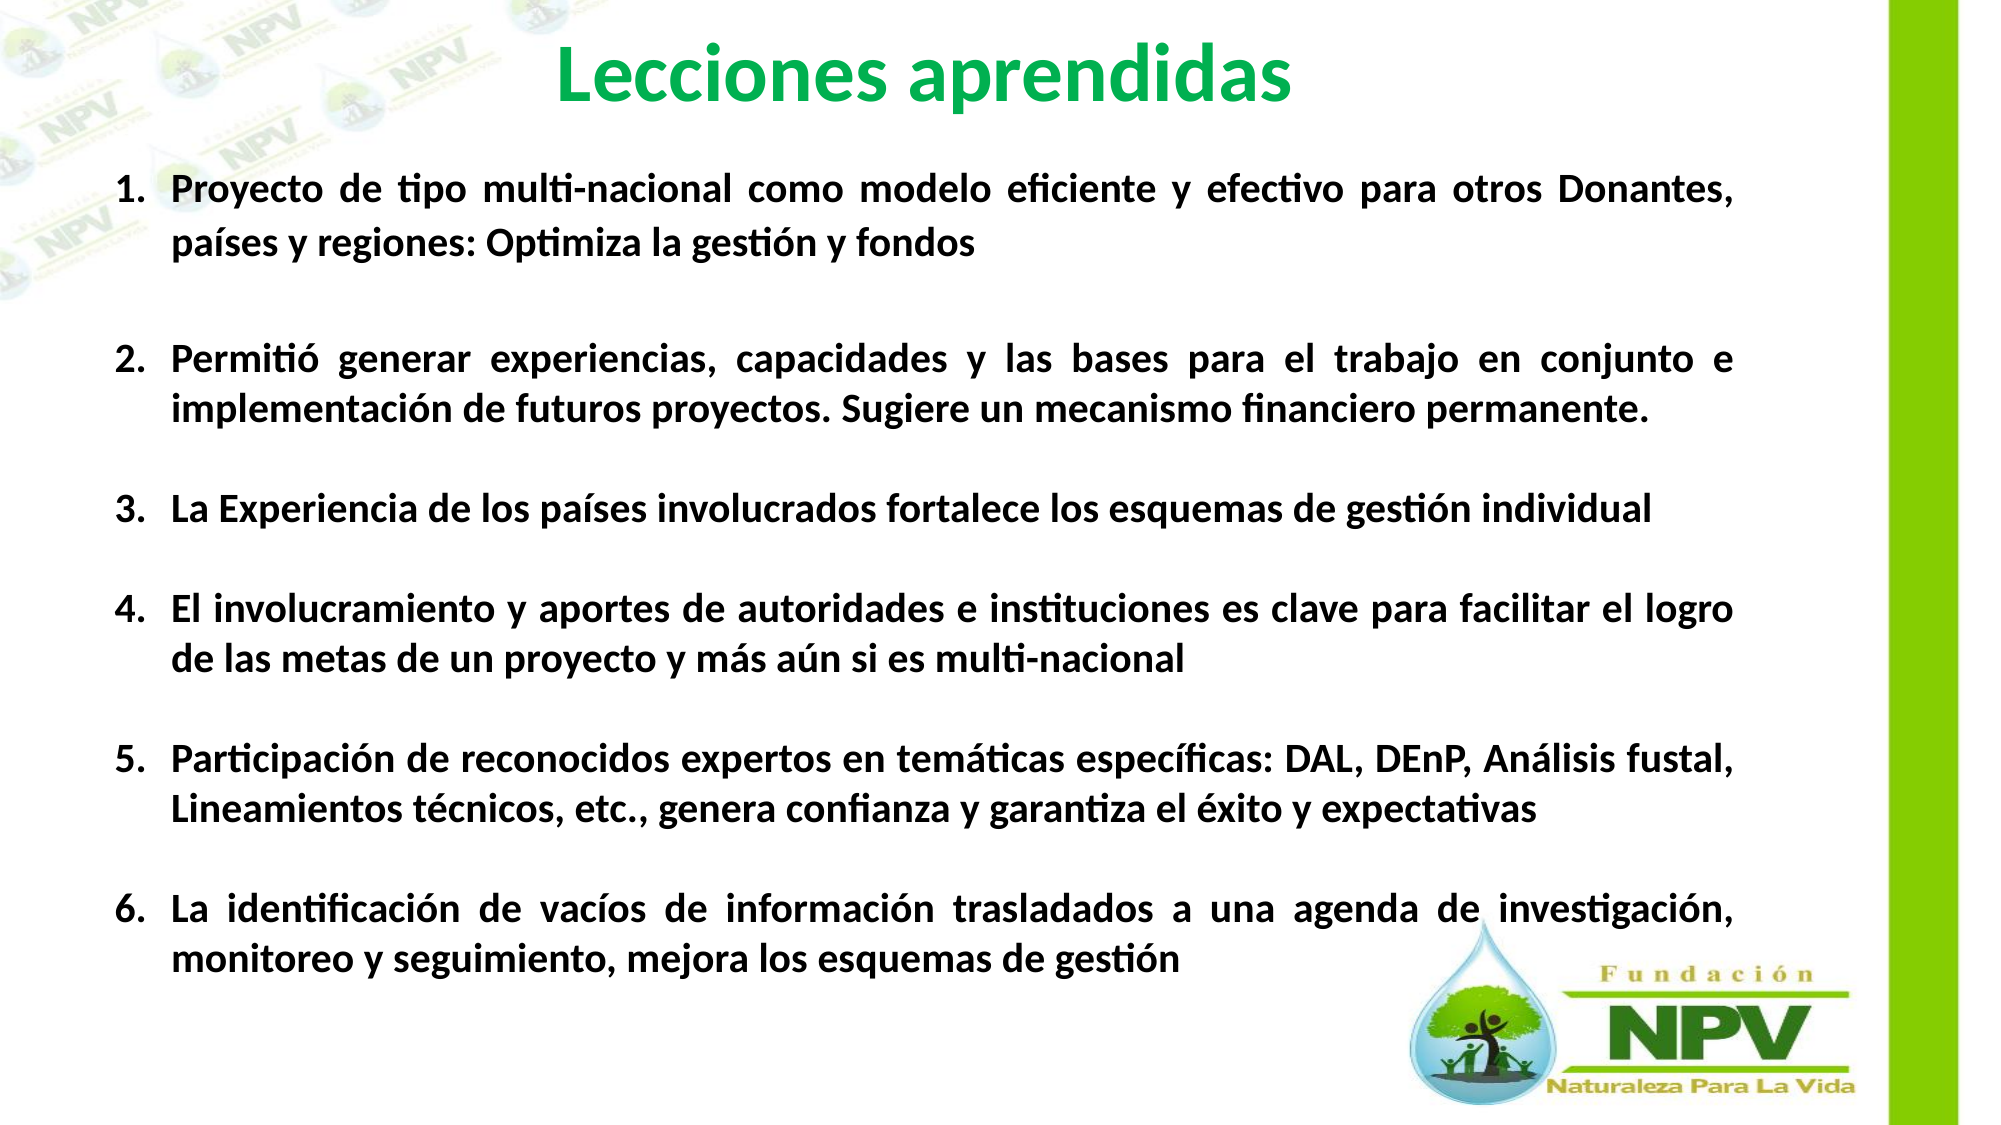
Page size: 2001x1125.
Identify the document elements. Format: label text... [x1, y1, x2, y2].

title Lecciones aprendidas [249, 0, 1600, 138]
text_box Proyecto de tipo multi-nacional como modelo eficiente y efectivo para otros Donantes, países y regiones: Optimiza la gestión y fondos Permitió generar experiencias, capacidades y las bases para el trabajo en conjunto e implementación de futuros proyectos. Sugiere un mecanismo financiero permanente. La Experiencia de los países involucrados fortalece los esquemas de gestión individual El involucramiento y aportes de autoridades e instituciones es clave para facilitar el logro de las metas de un proyecto y más aún si es multi-nacional Participación de reconocidos expertos en temáticas específicas: DAL, DEnP, Análisis fustal, Lineamientos técnicos, etc., genera confianza y garantiza el éxito y expectativas La identificación de vacíos de información trasladados a una agenda de investigación, monitoreo y seguimiento, mejora los esquemas de gestión [99, 149, 1750, 1089]
picture [0, 0, 2001, 1125]
